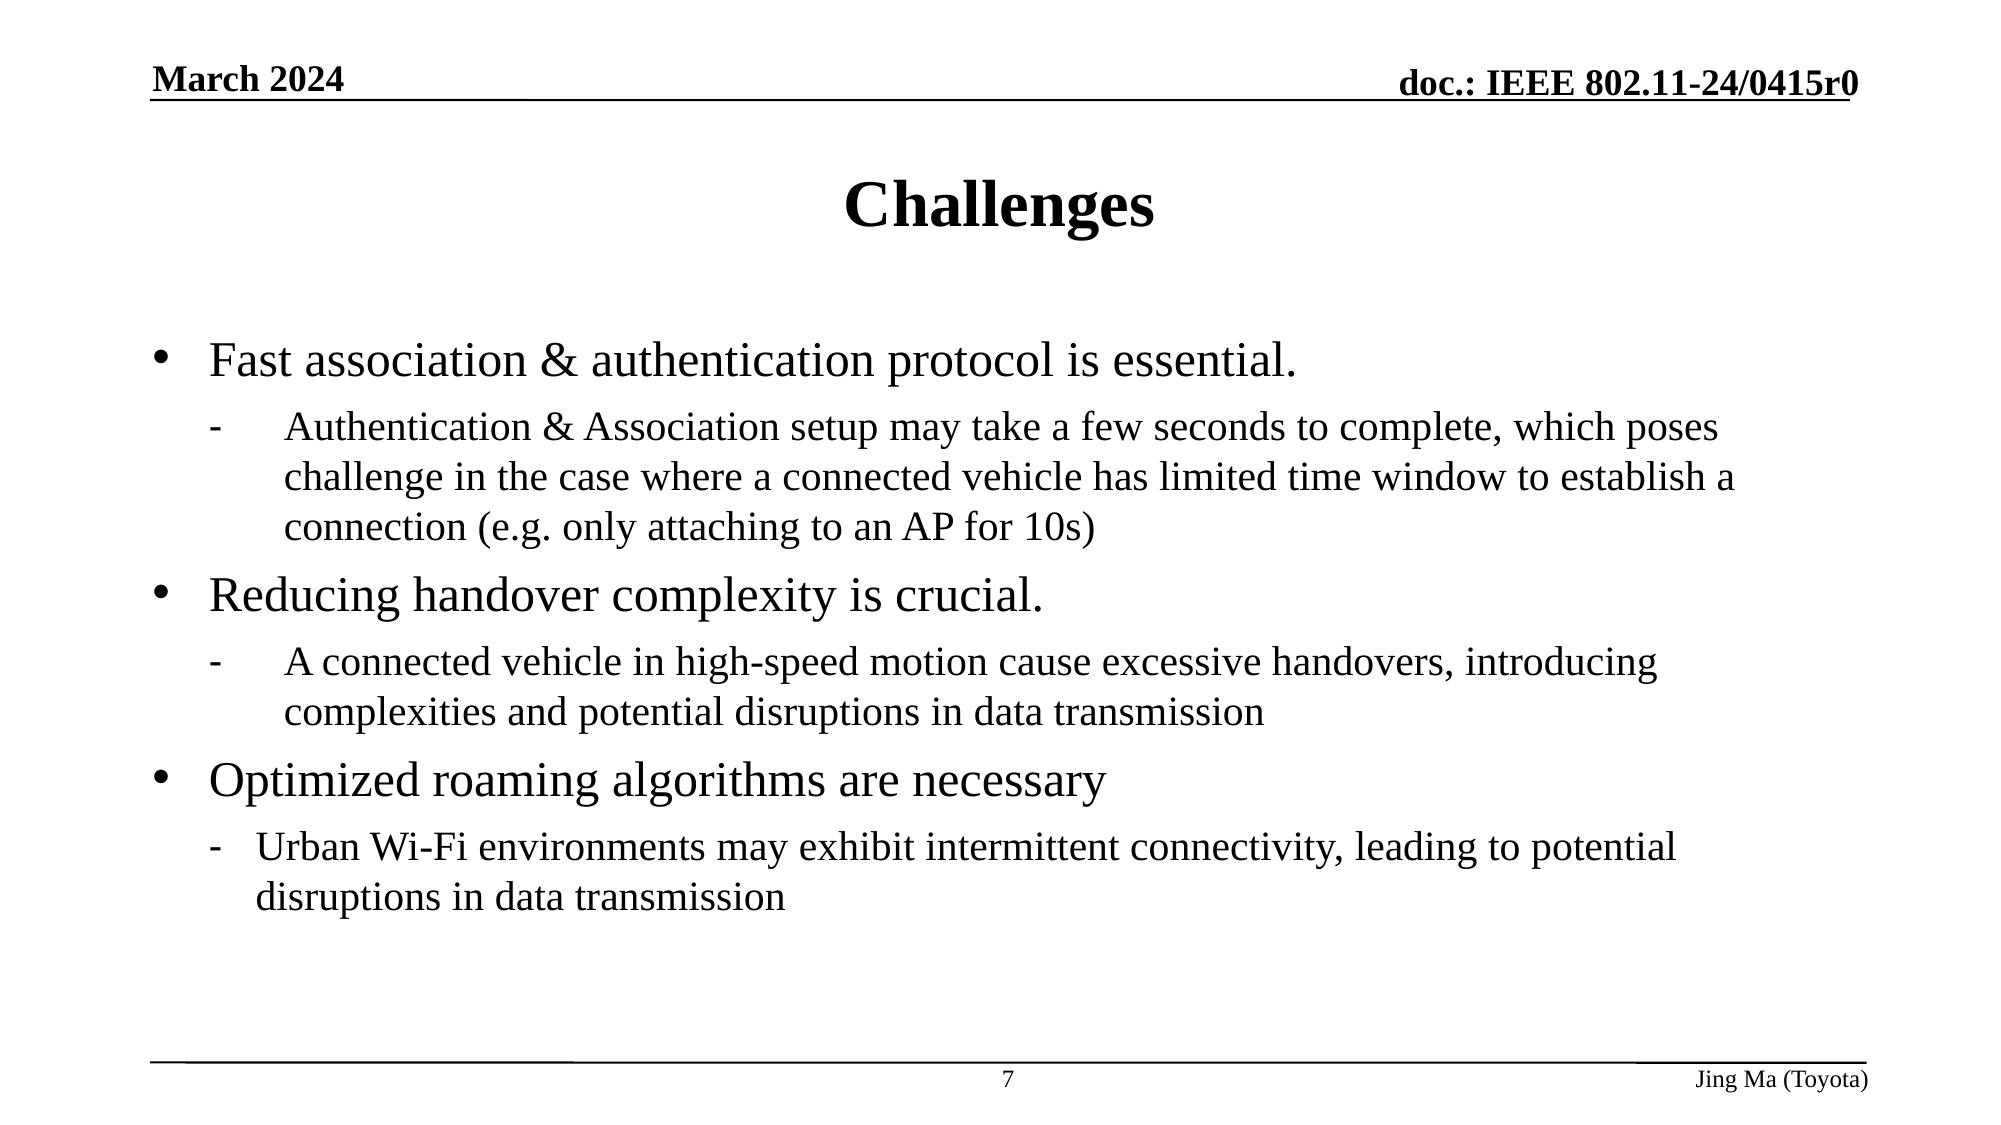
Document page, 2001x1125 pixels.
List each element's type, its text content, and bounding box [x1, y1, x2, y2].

text_box Jing Ma (Toyota) [1171, 1062, 1869, 1093]
list Fast association & authentication protocol is essential. Authentication & Association setup may take a few seconds to complete, which poses challenge in the case where a connected vehicle has limited time window to establish a connection (e.g. only attaching to an AP for 10s) Reducing handover complexity is crucial. A connected vehicle in high-speed motion cause excessive handovers, introducing complexities and potential disruptions in data transmission Optimized roaming algorithms are necessary Urban Wi-Fi environments may exhibit intermittent connectivity, leading to potential disruptions in data transmission [144, 318, 1845, 995]
text_box March 2024 [152, 54, 563, 100]
title Challenges [149, 111, 1851, 288]
slide_number 7 [994, 1061, 1023, 1093]
